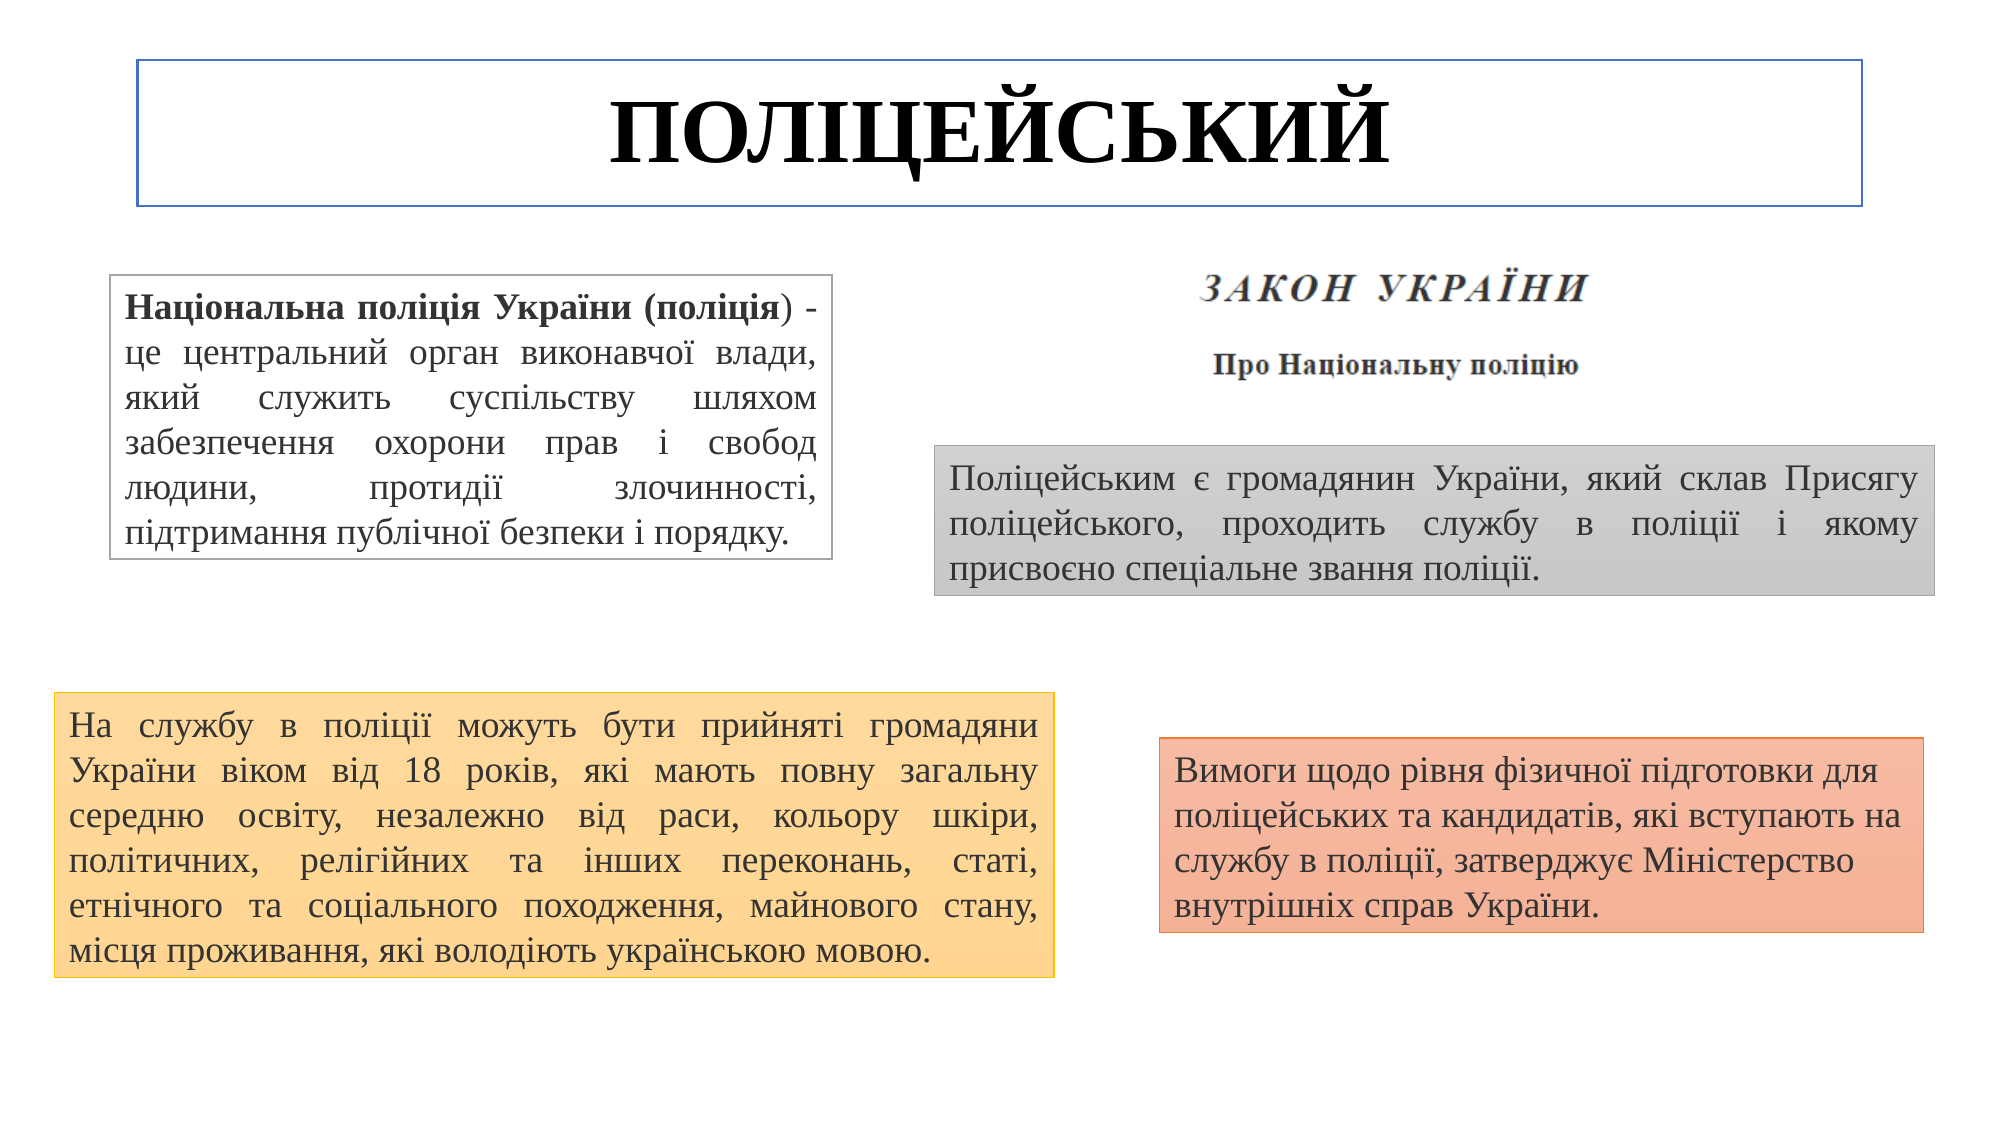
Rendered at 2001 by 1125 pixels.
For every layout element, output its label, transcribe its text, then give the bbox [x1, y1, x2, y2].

text_box На службу в поліції можуть бути прийняті громадяни України віком від 18 років, які мають повну загальну середню освіту, незалежно від раси, кольору шкіри, політичних, релігійних та інших переконань, статі, етнічного та соціального походження, майнового стану, місця проживання, які володіють українською мовою. [54, 692, 1055, 978]
picture [1146, 232, 1637, 419]
title ПОЛІЦЕЙСЬКИЙ [136, 59, 1863, 207]
text_box Поліцейським є громадянин України, який склав Присягу поліцейського, проходить службу в поліції і якому присвоєно спеціальне звання поліції. [934, 445, 1935, 596]
text_box Вимоги щодо рівня фізичної підготовки для поліцейських та кандидатів, які вступають на службу в поліції, затверджує Міністерство внутрішніх справ України. [1159, 737, 1924, 933]
text_box Національна поліція України (поліція) - це центральний орган виконавчої влади, який служить суспільству шляхом забезпечення охорони прав і свобод людини, протидії злочинності, підтримання публічної безпеки і порядку. [109, 274, 833, 560]
